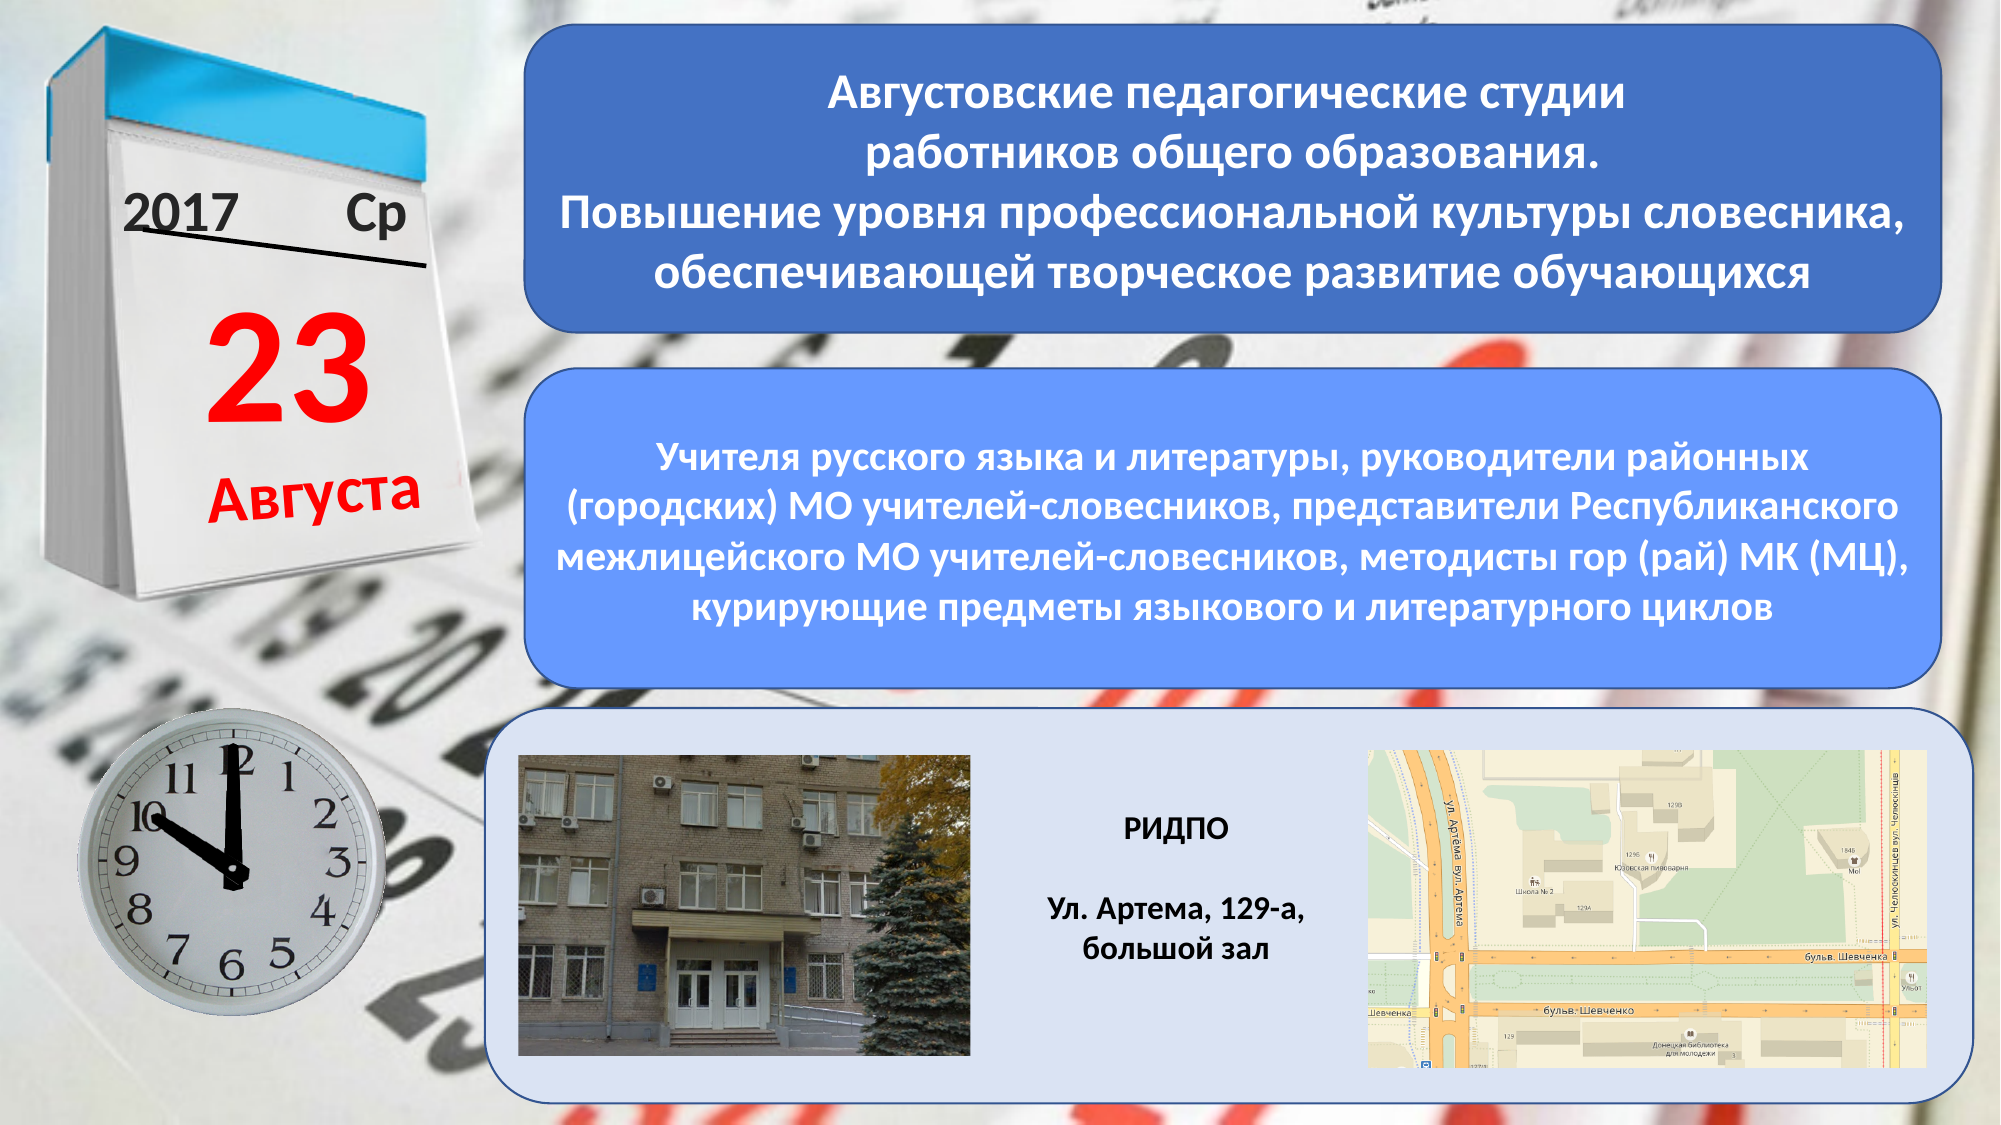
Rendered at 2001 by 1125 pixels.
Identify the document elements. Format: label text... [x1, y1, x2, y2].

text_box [105, 130, 487, 599]
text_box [484, 708, 1974, 1104]
picture [0, 0, 2001, 1125]
text_box Учителя русского языка и литературы, руководители районных (городских) МО учителей-словесников, представители Республиканского межлицейского МО учителей-словесников, методисты гор (рай) МК (МЦ), курирующие предметы языкового и литературного циклов [523, 367, 1943, 690]
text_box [77, 707, 386, 1017]
text_box Августовские педагогические студии работников общего образования. Повышение уровня профессиональной культуры словесника, обеспечивающей творческое развитие обучающихся [523, 23, 1943, 334]
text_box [102, 129, 482, 599]
